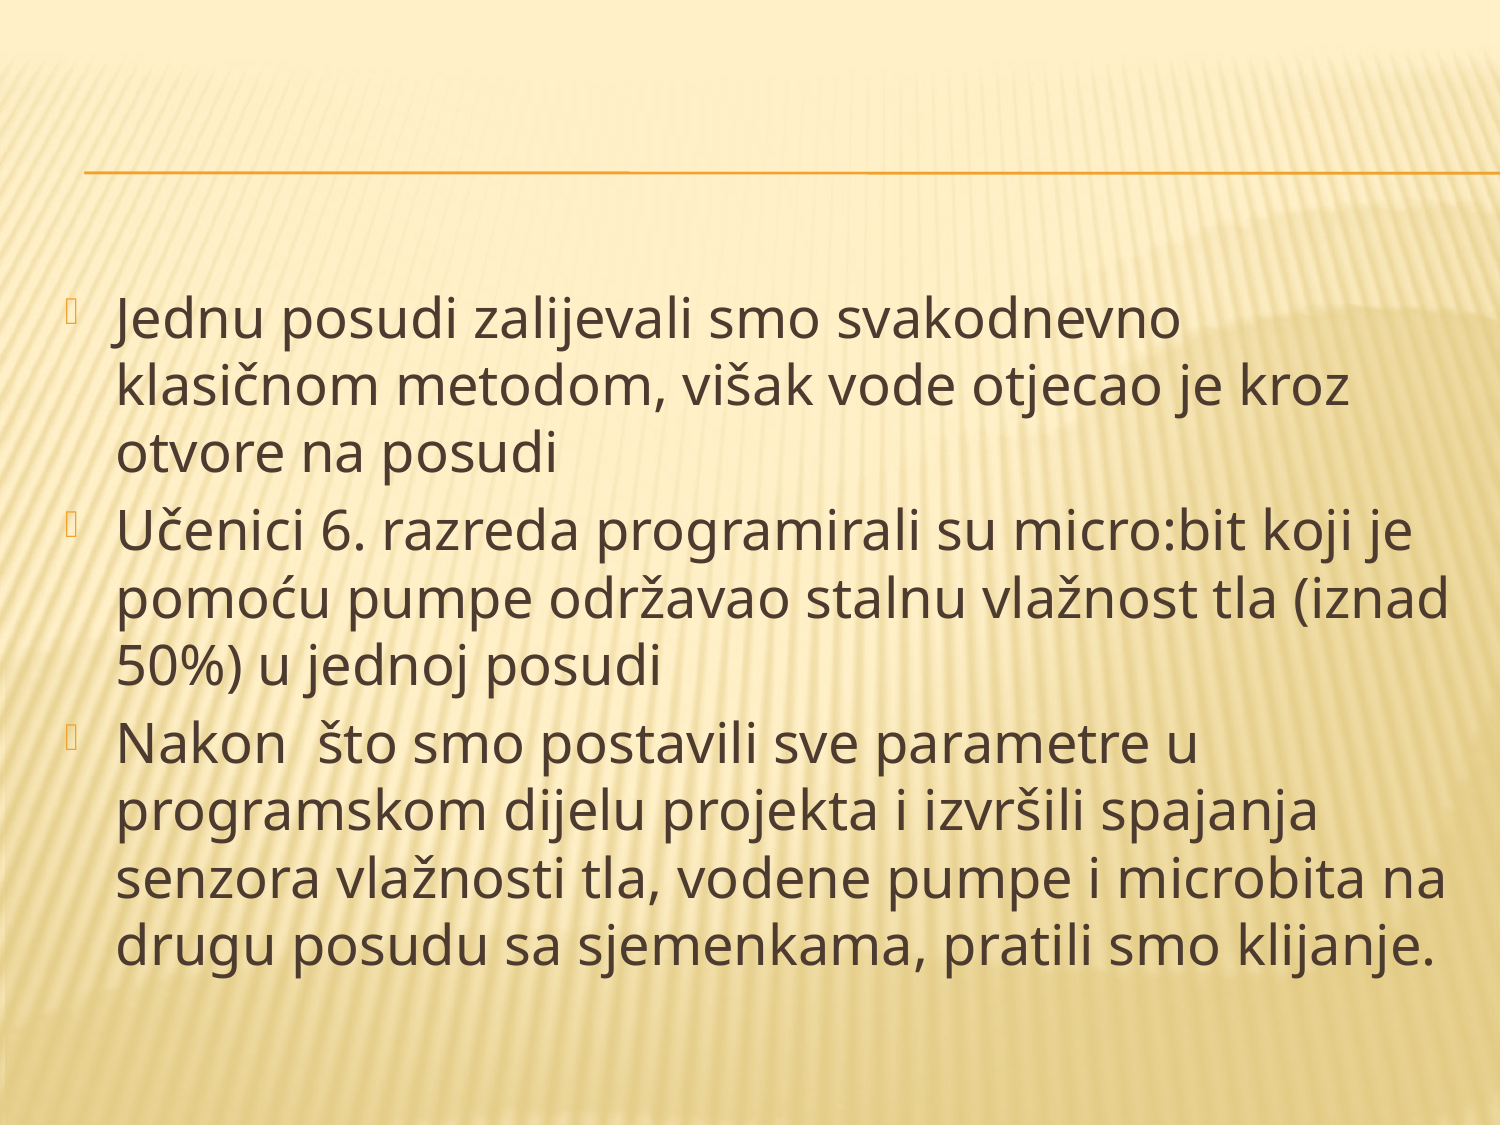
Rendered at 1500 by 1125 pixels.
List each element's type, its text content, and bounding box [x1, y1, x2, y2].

list Jednu posudi zalijevali smo svakodnevno klasičnom metodom, višak vode otjecao je kroz otvore na posudi Učenici 6. razreda programirali su micro:bit koji je pomoću pumpe održavao stalnu vlažnost tla (iznad 50%) u jednoj posudi Nakon što smo postavili sve parametre u programskom dijelu projekta i izvršili spajanja senzora vlažnosti tla, vodene pumpe i microbita na drugu posudu sa sjemenkama, pratili smo klijanje. [50, 196, 1475, 998]
